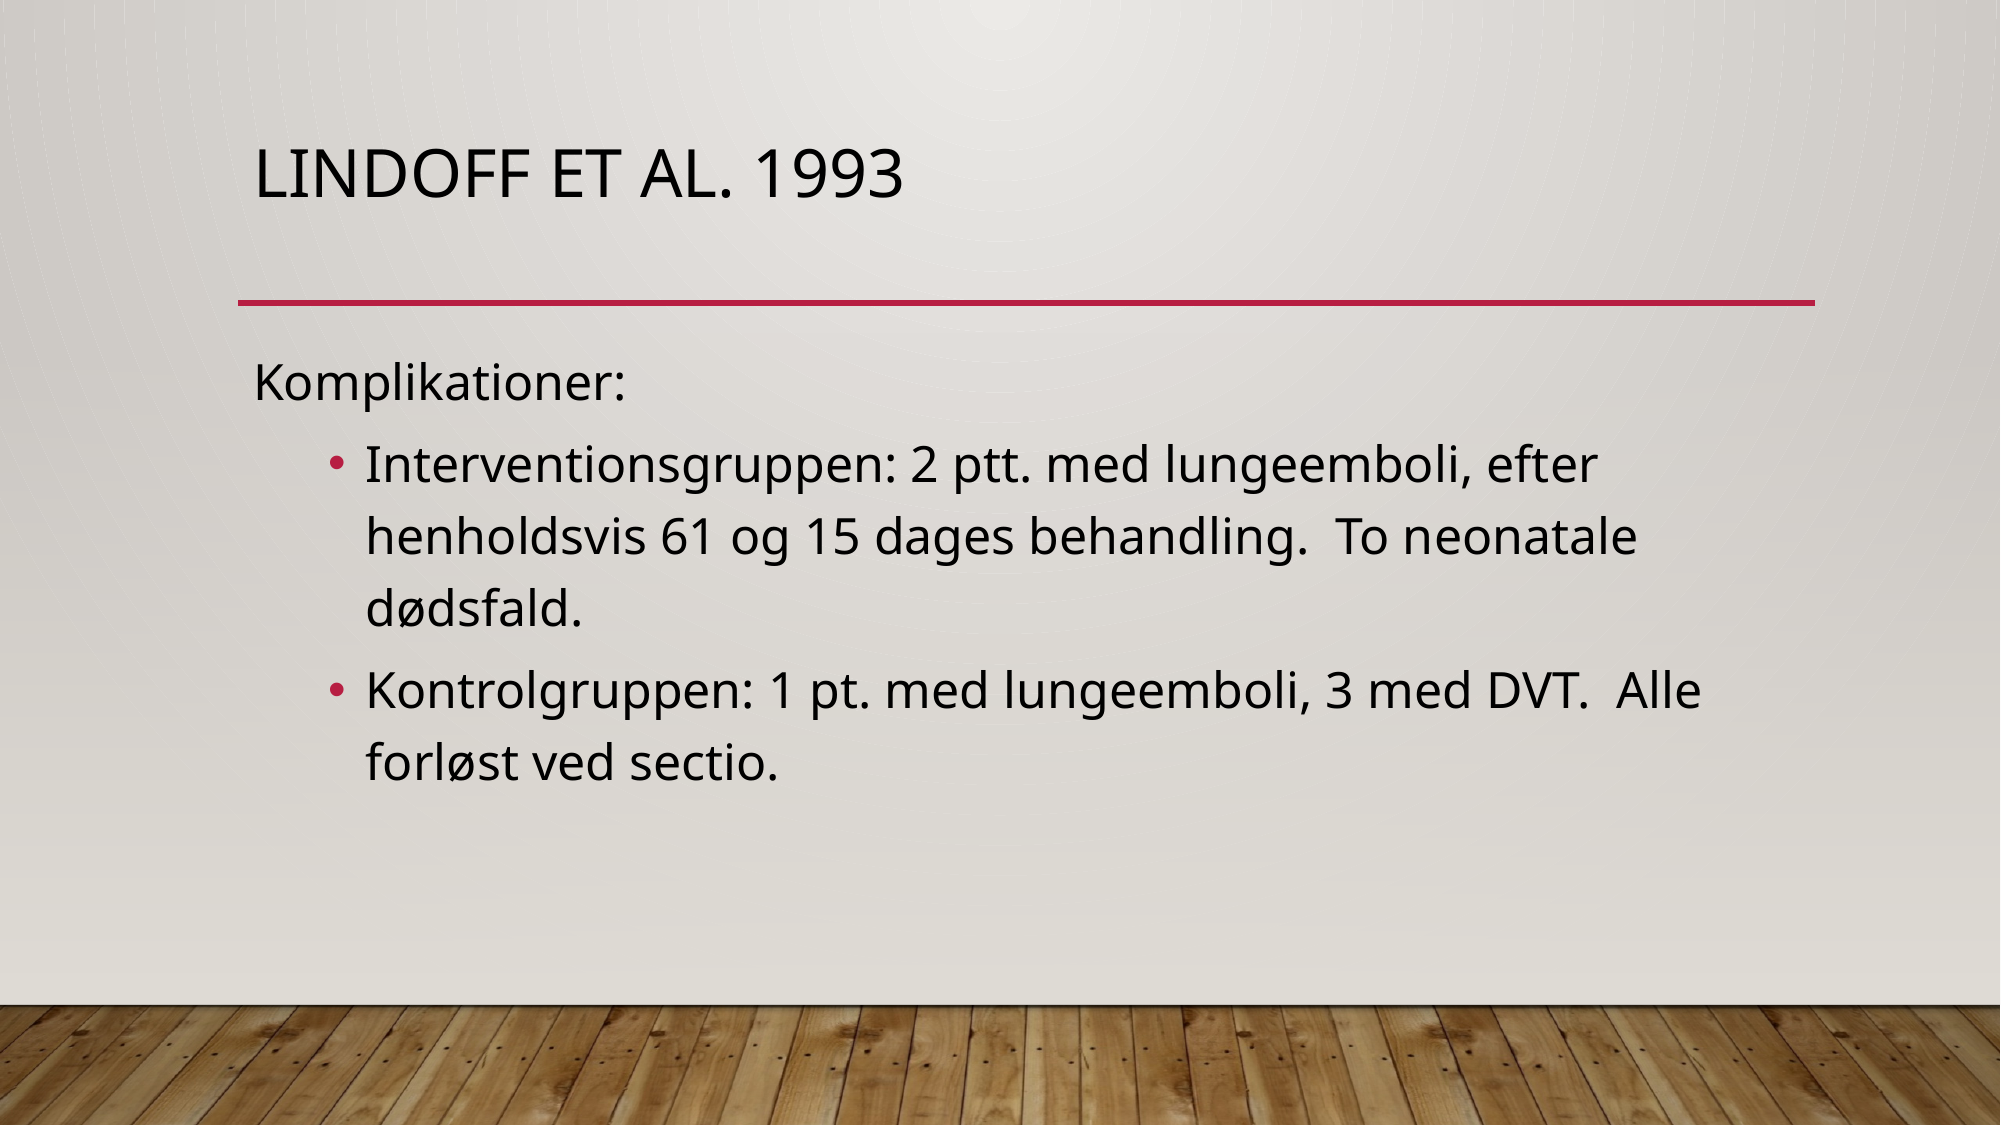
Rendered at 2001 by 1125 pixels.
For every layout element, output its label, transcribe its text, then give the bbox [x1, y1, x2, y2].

list Komplikationer: Interventionsgruppen: 2 ptt. med lungeemboli, efter henholdsvis 61 og 15 dages behandling. To neonatale dødsfald. Kontrolgruppen: 1 pt. med lungeemboli, 3 med DVT. Alle forløst ved sectio. [238, 330, 1814, 897]
title Lindoff et al. 1993 [238, 131, 1814, 305]
picture [0, 1005, 2000, 1125]
